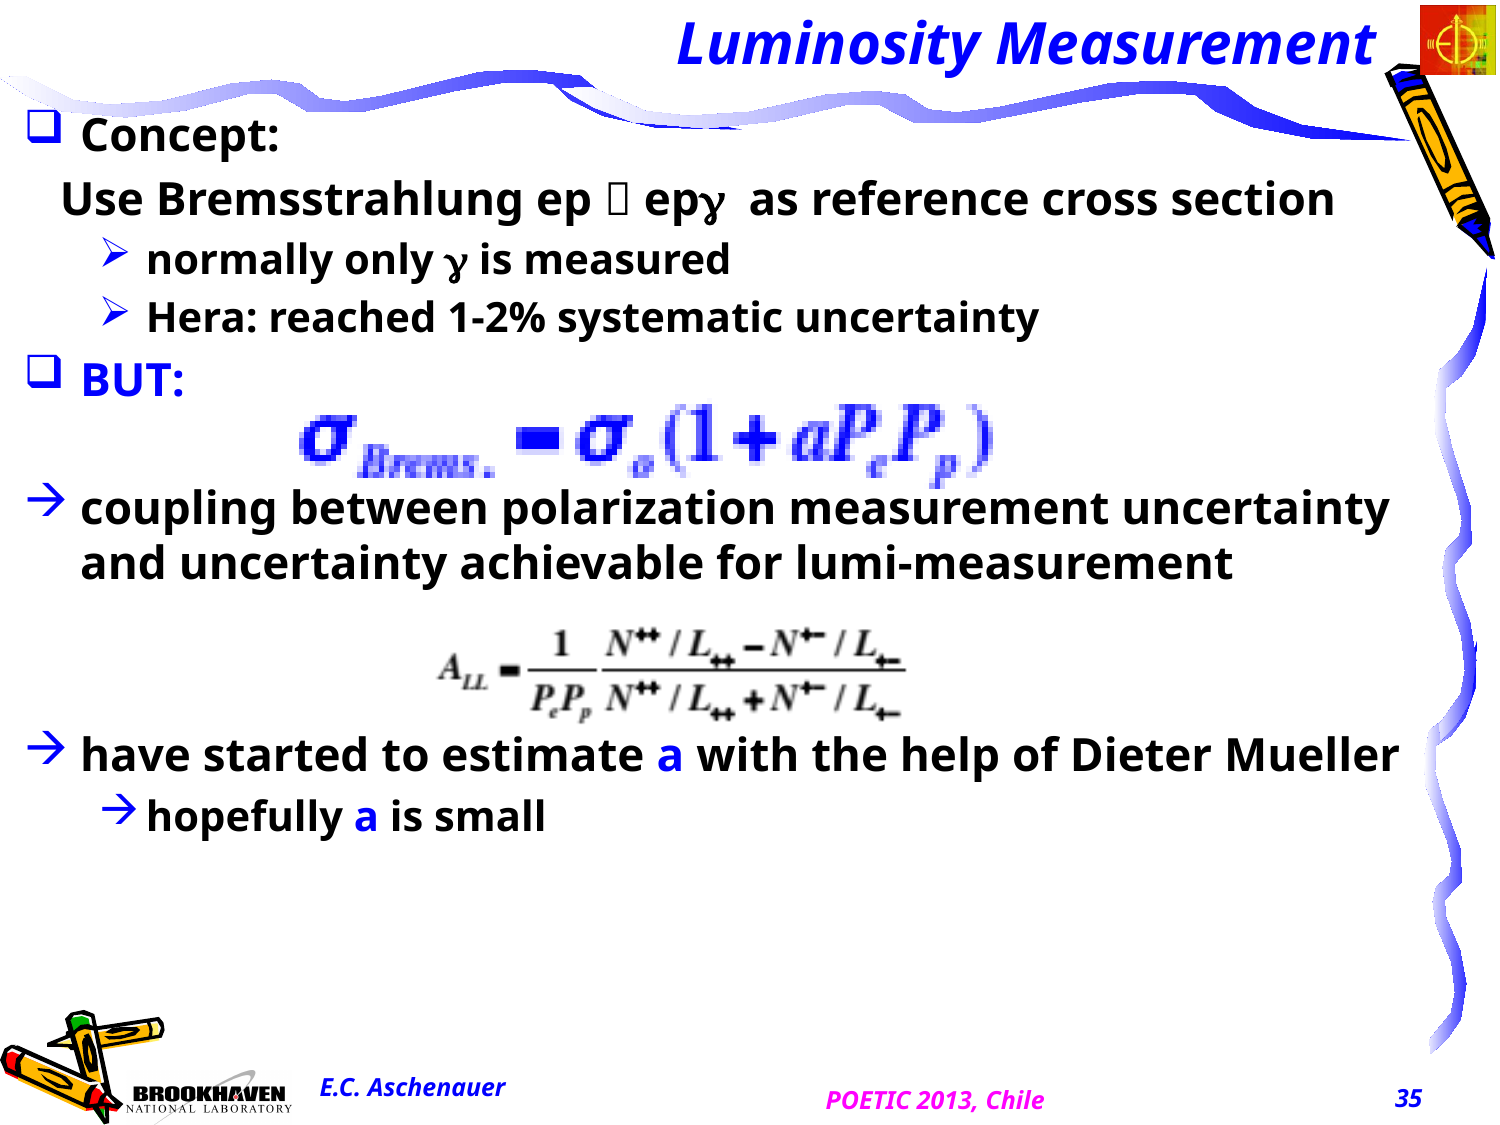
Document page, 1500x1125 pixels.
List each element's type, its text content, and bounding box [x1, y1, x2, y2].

list Concept: Use Bremsstrahlung ep  epg as reference cross section normally only g is measured Hera: reached 1-2% systematic uncertainty BUT: coupling between polarization measurement uncertainty and uncertainty achievable for lumi-measurement have started to estimate a with the help of Dieter Mueller hopefully a is small [8, 97, 1490, 1069]
title Luminosity Measurement [3, 3, 1392, 84]
footer POETIC 2013, Chile [533, 1076, 1338, 1115]
slide_number 35 [1349, 1074, 1438, 1117]
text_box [288, 375, 994, 502]
picture [126, 1070, 292, 1125]
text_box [432, 615, 912, 728]
slide_number E.C. Aschenauer [284, 1063, 522, 1108]
picture [1420, 5, 1496, 75]
